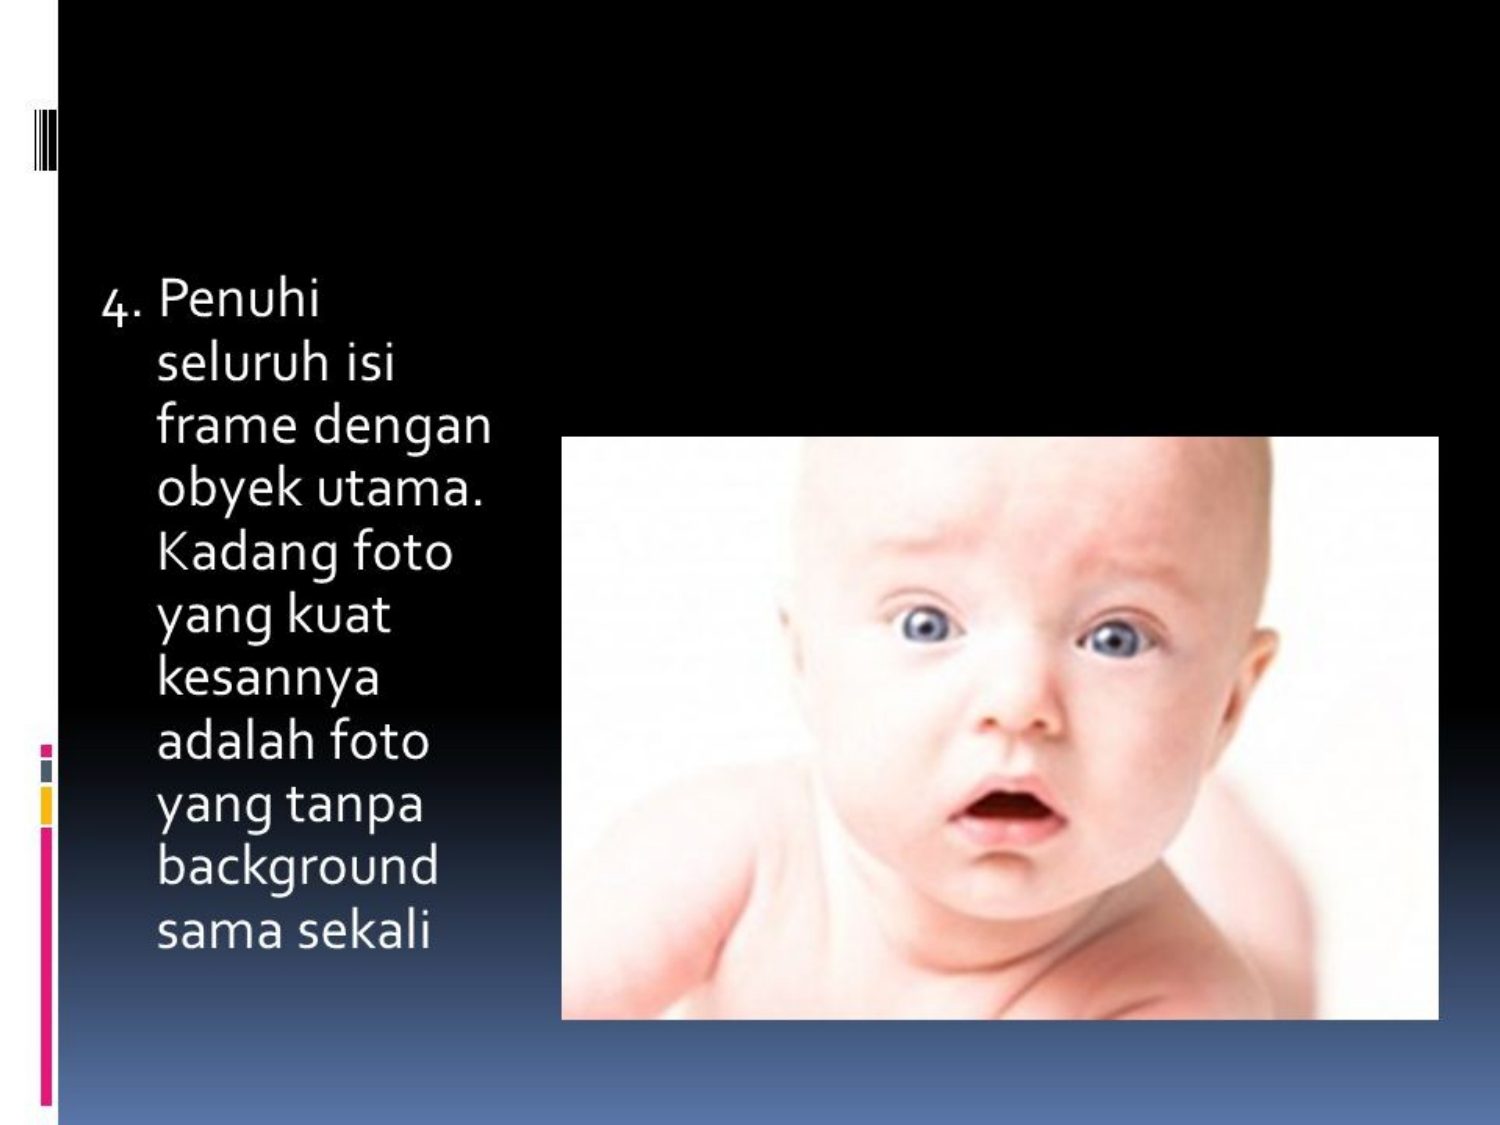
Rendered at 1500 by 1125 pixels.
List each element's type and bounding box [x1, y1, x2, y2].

text_box [24, 0, 1500, 1125]
